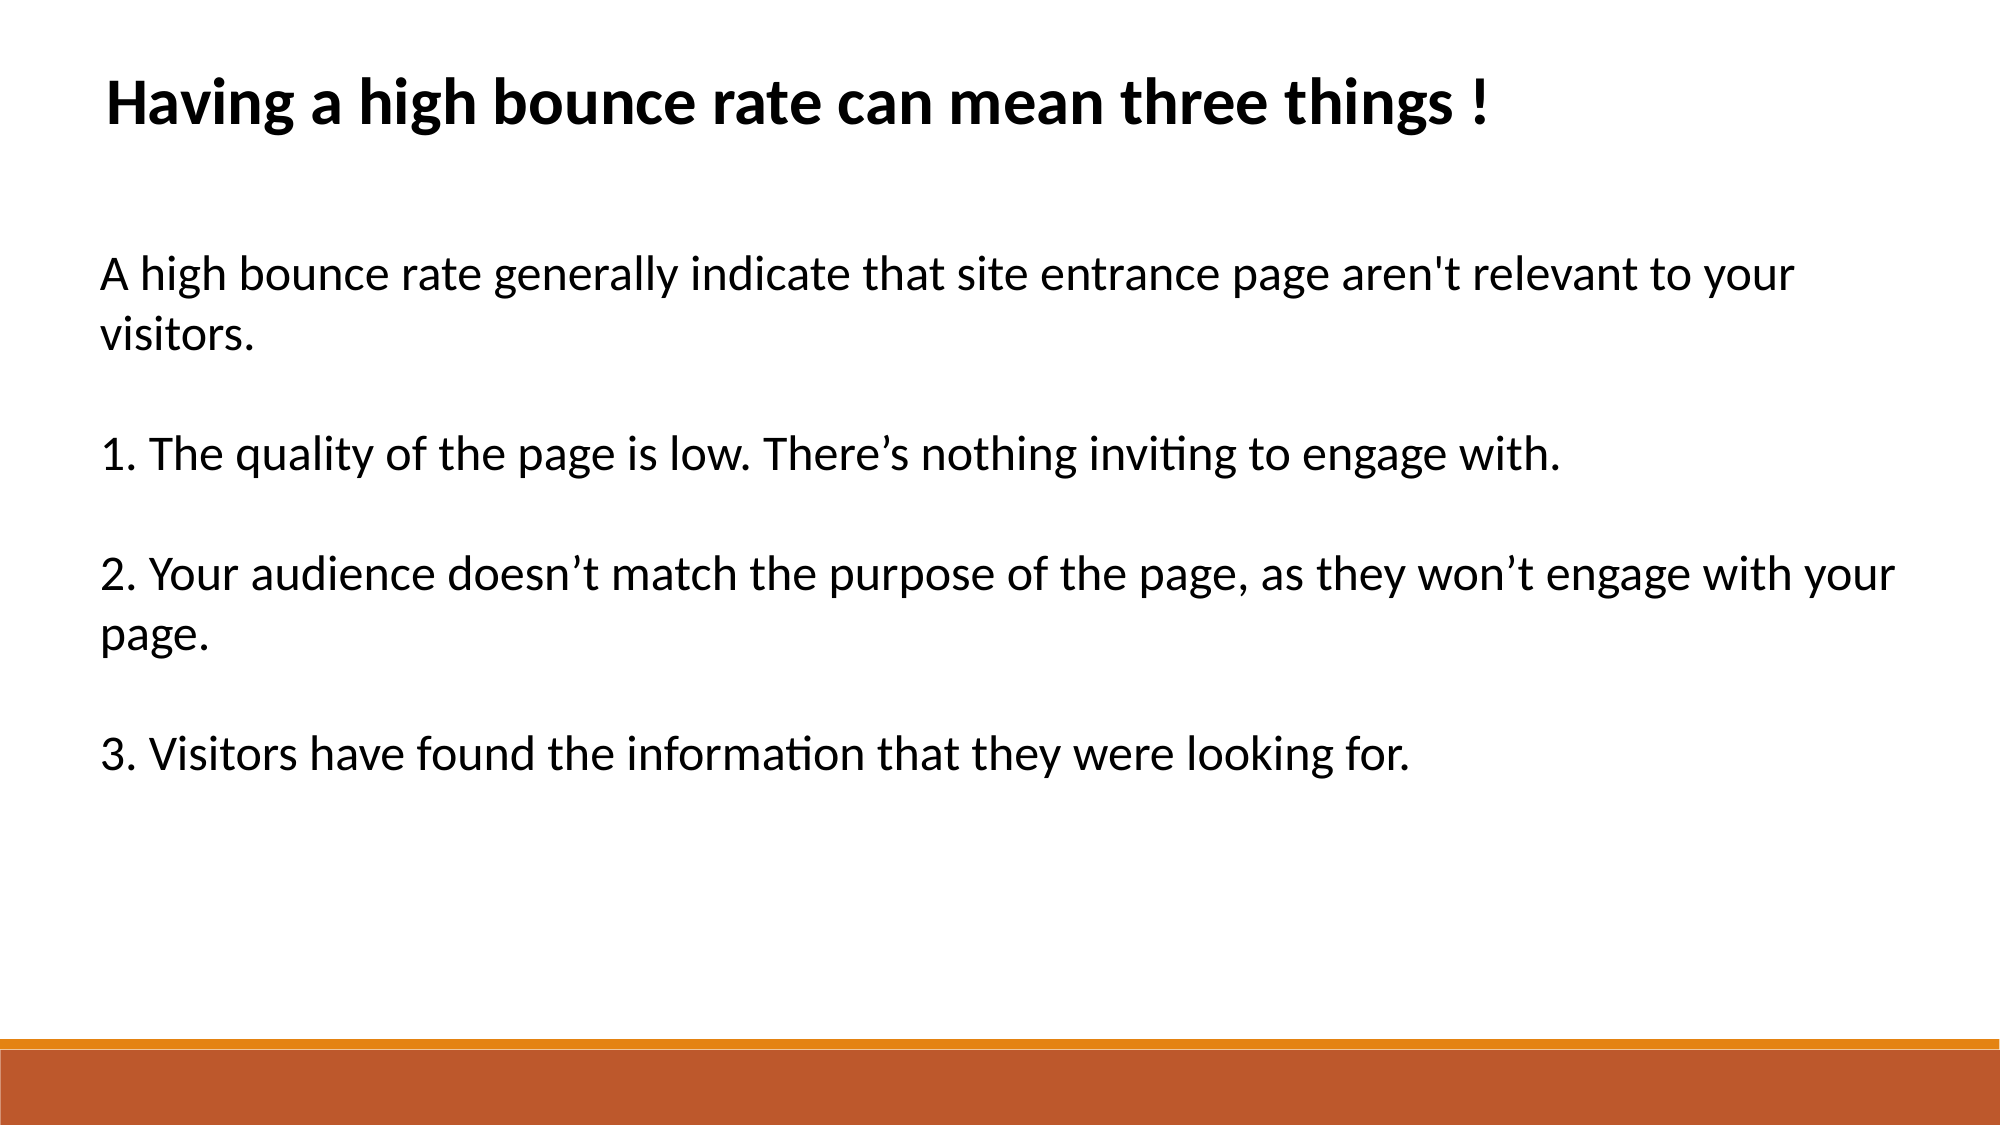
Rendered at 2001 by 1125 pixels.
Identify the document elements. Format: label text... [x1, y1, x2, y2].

text_box A high bounce rate generally indicate that site entrance page aren't relevant to your visitors. 1. The quality of the page is low. There’s nothing inviting to engage with. 2. Your audience doesn’t match the purpose of the page, as they won’t engage with your page. 3. Visitors have found the information that they were looking for. [85, 233, 1934, 789]
text_box Having a high bounce rate can mean three things ! [91, 50, 1507, 145]
